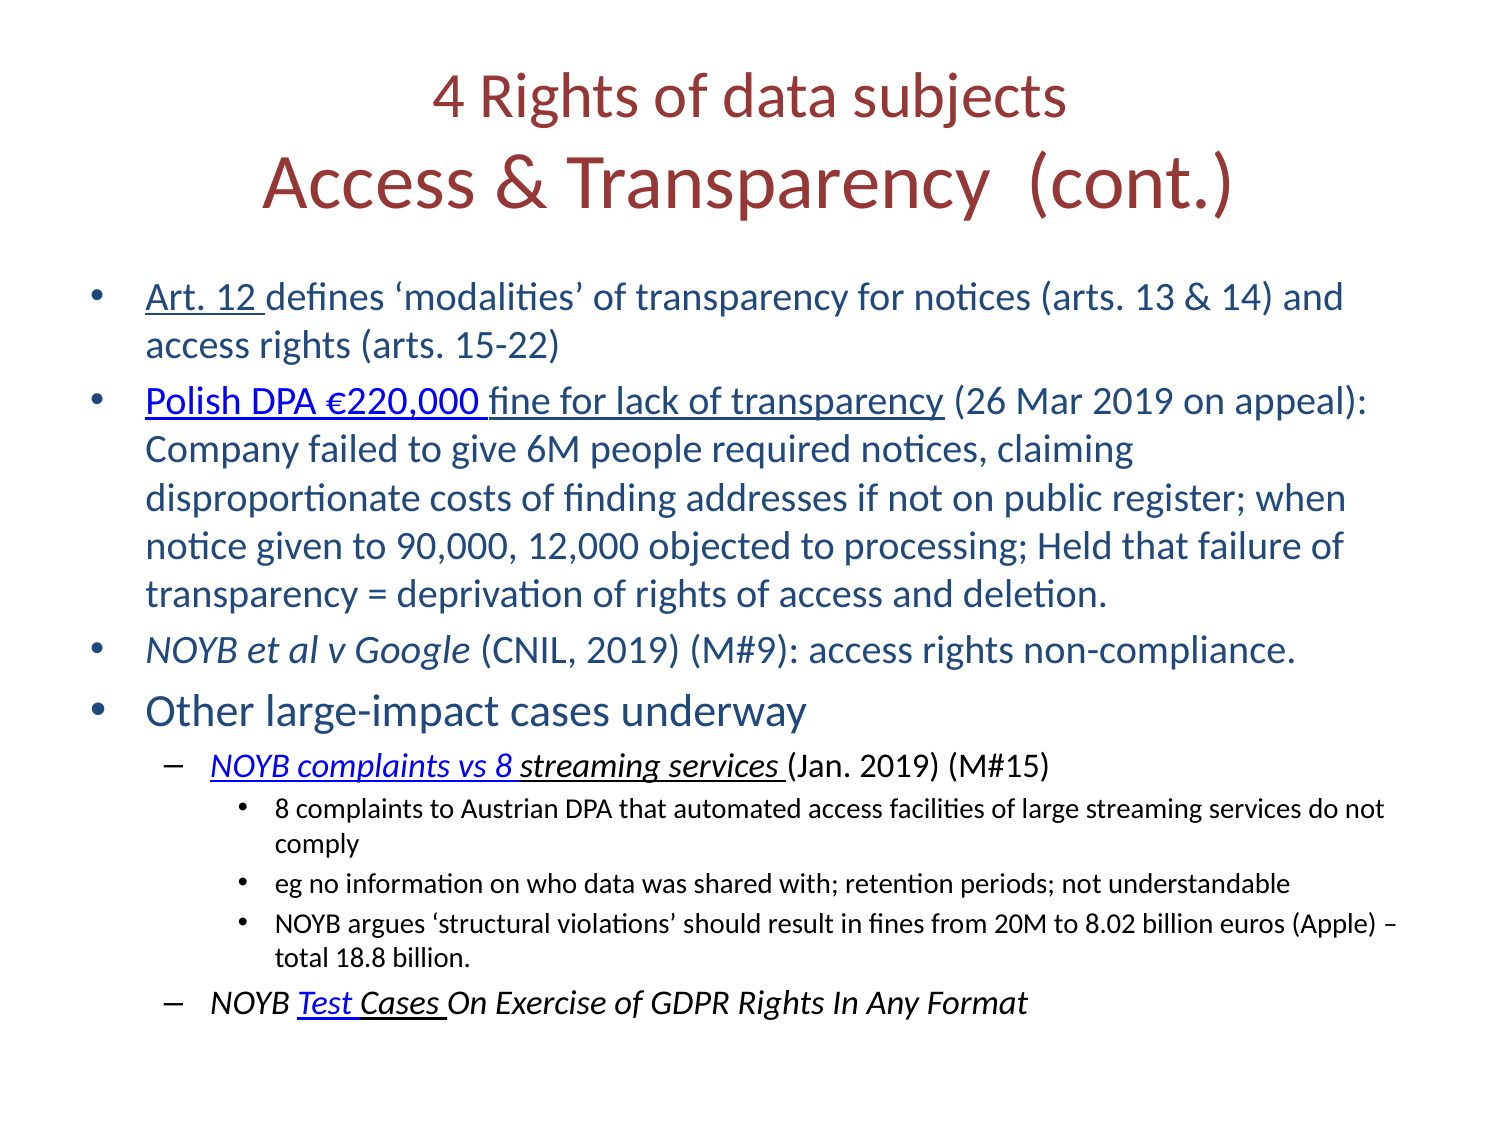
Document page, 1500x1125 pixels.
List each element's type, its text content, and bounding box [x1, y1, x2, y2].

title 4 Rights of data subjects Access & Transparency (cont.) [75, 45, 1425, 233]
list Art. 12 defines ‘modalities’ of transparency for notices (arts. 13 & 14) and access rights (arts. 15-22) Polish DPA €220,000 fine for lack of transparency (26 Mar 2019 on appeal): Company failed to give 6M people required notices, claiming disproportionate costs of finding addresses if not on public register; when notice given to 90,000, 12,000 objected to processing; Held that failure of transparency = deprivation of rights of access and deletion. NOYB et al v Google (CNIL, 2019) (M#9): access rights non-compliance. Other large-impact cases underway NOYB complaints vs 8 streaming services (Jan. 2019) (M#15) 8 complaints to Austrian DPA that automated access facilities of large streaming services do not comply eg no information on who data was shared with; retention periods; not understandable NOYB argues ‘structural violations’ should result in fines from 20M to 8.02 billion euros (Apple) – total 18.8 billion. NOYB Test Cases On Exercise of GDPR Rights In Any Format [75, 262, 1425, 1032]
